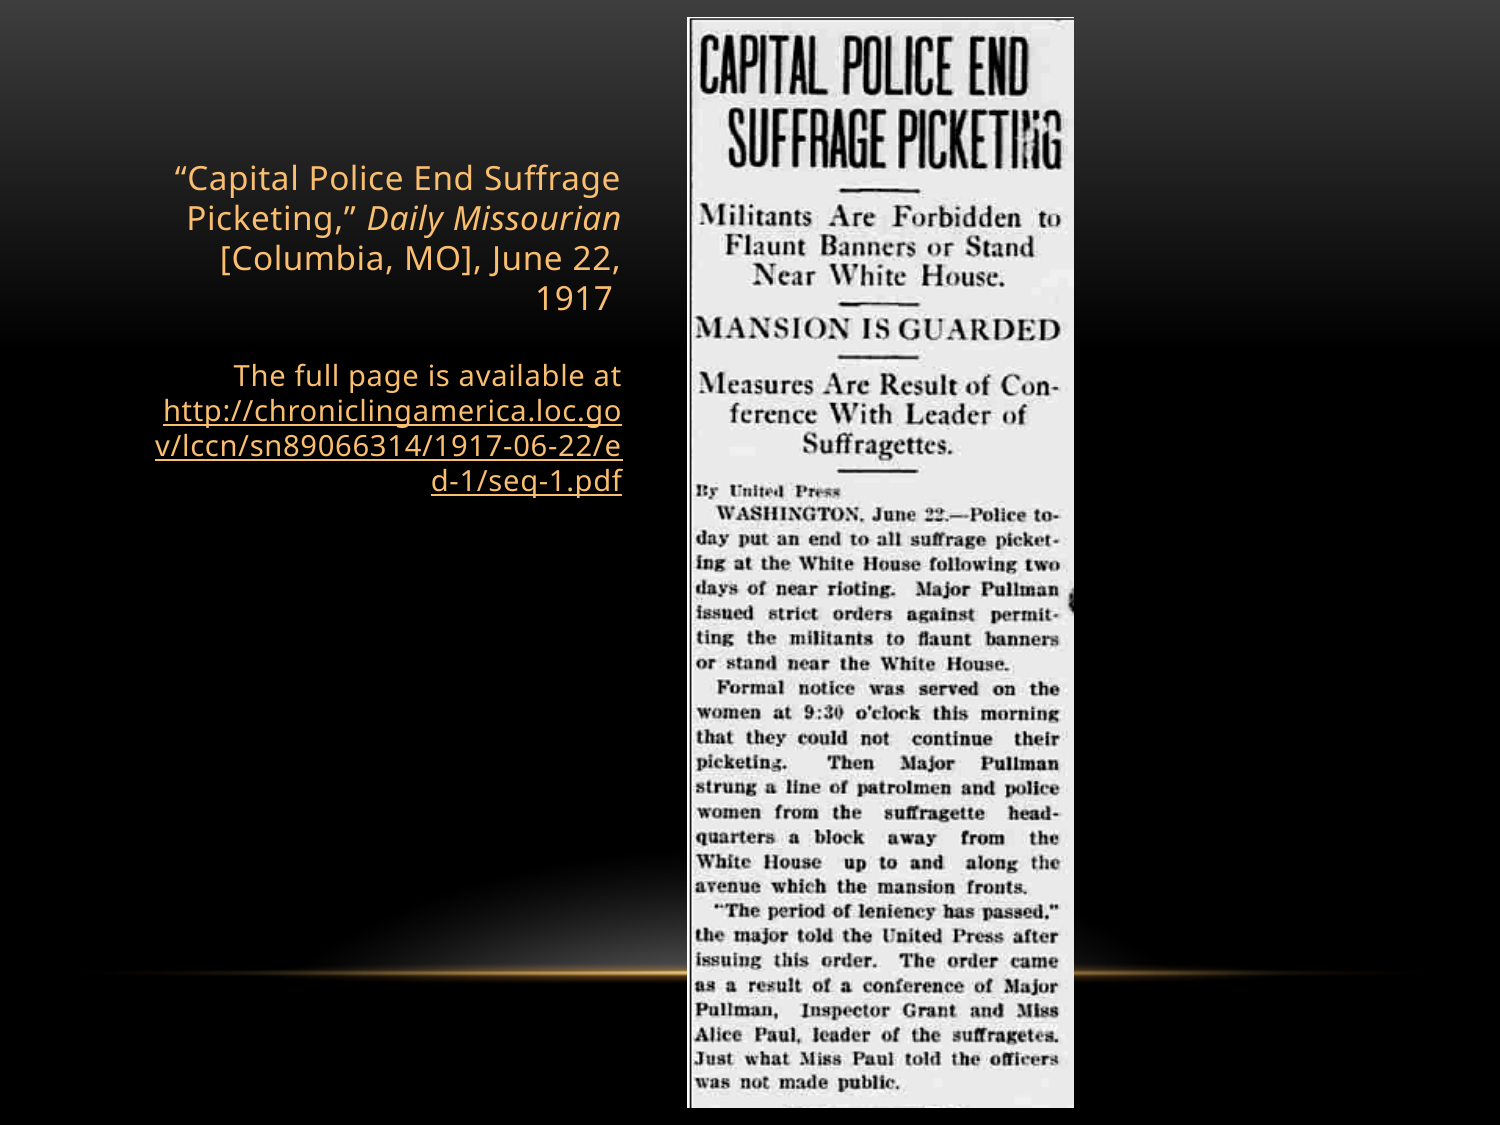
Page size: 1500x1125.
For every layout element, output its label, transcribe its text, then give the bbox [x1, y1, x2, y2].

list “Capital Police End Suffrage Picketing,” Daily Missourian [Columbia, MO], June 22, 1917 The full page is available at http://chroniclingamerica.loc.gov/lccn/sn89066314/1917-06-22/ed-1/seq-1.pdf [137, 149, 638, 463]
picture [0, 0, 1500, 1125]
